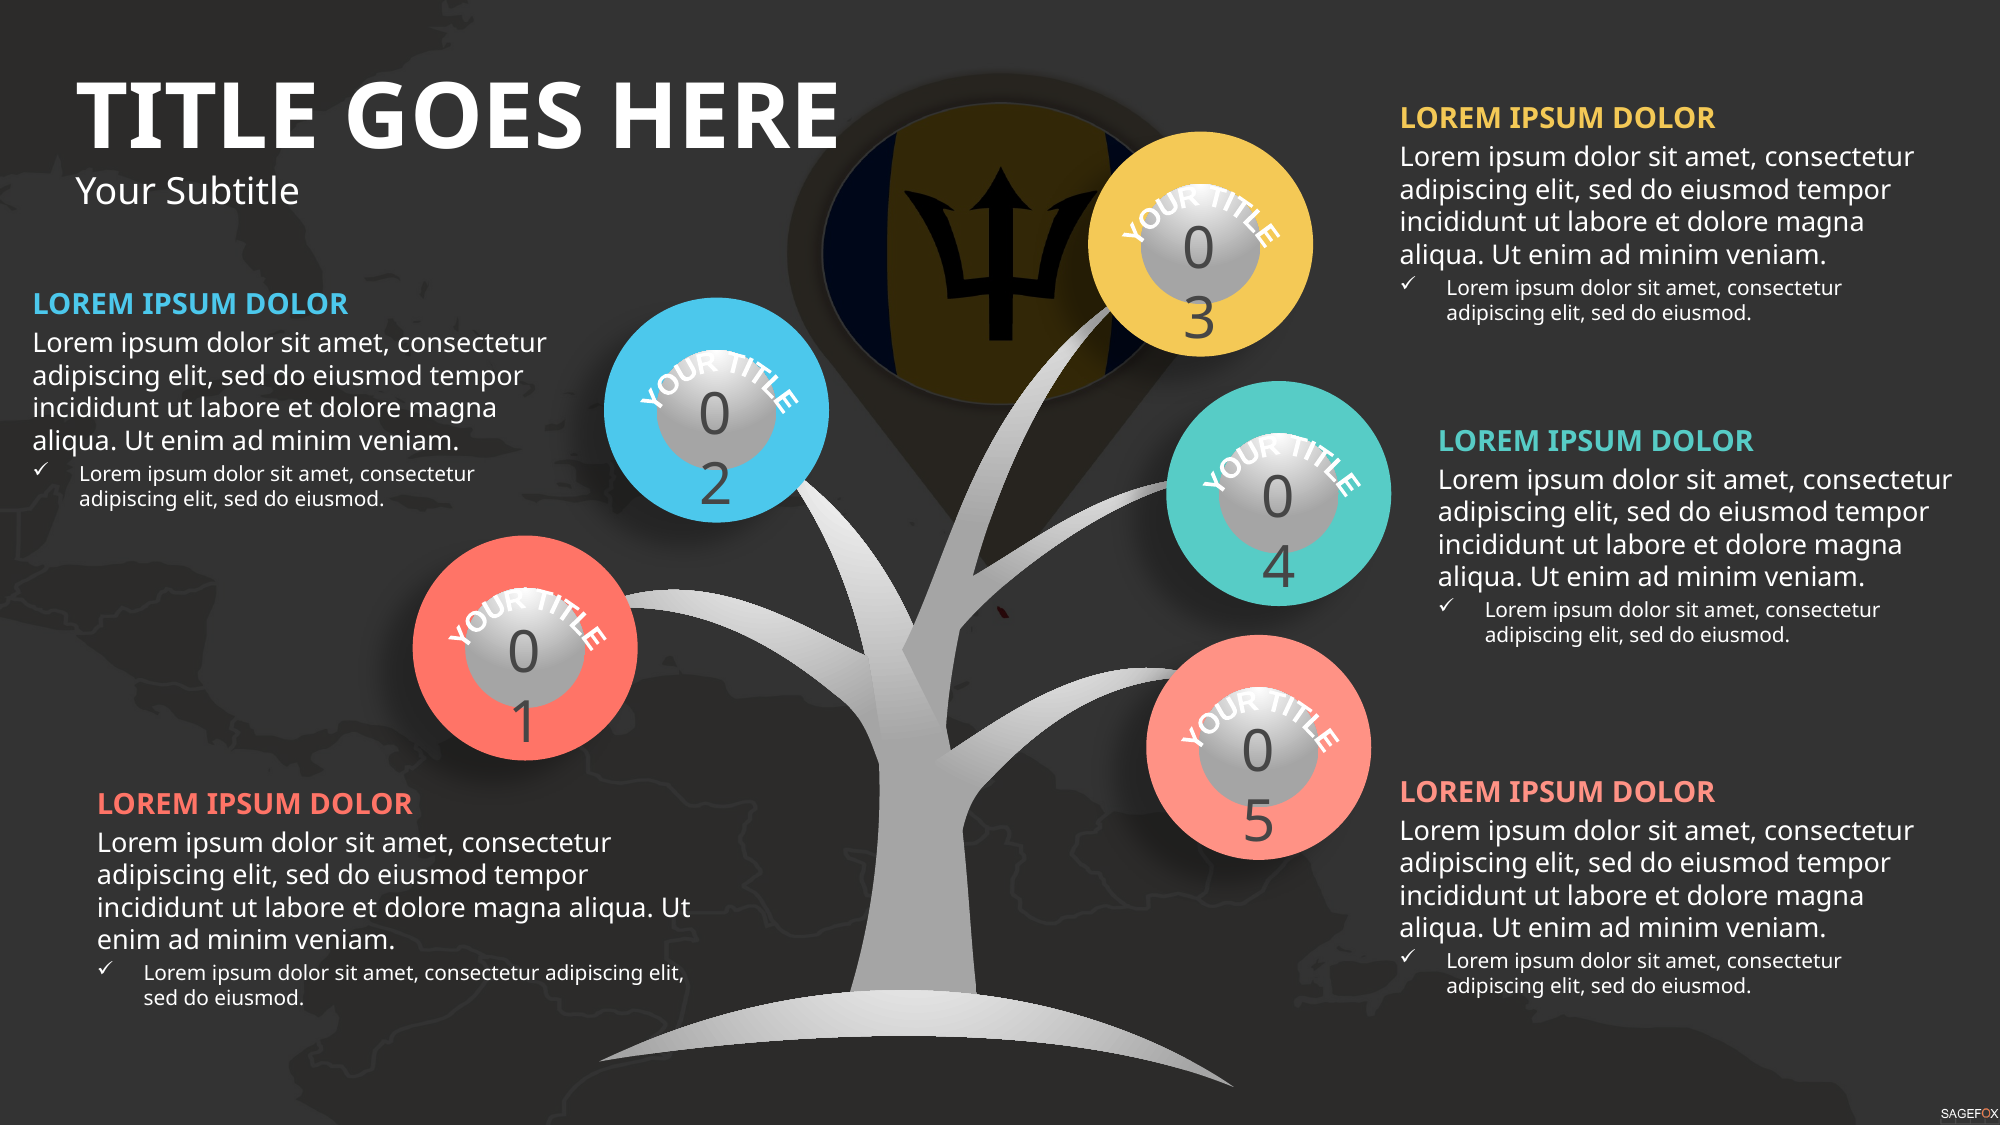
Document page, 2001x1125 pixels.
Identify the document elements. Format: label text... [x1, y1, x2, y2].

text_box LOREM IPSUM DOLOR Lorem ipsum dolor sit amet, consectetur adipiscing elit, sed do eiusmod tempor incididunt ut labore et dolore magna aliqua. Ut enim ad minim veniam. Lorem ipsum dolor sit amet, consectetur adipiscing elit, sed do eiusmod. [82, 777, 589, 1018]
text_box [589, 240, 1166, 1088]
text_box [1146, 634, 1373, 1117]
text_box LOREM IPSUM DOLOR Lorem ipsum dolor sit amet, consectetur adipiscing elit, sed do eiusmod tempor incididunt ut labore et dolore magna aliqua. Ut enim ad minim veniam. Lorem ipsum dolor sit amet, consectetur adipiscing elit, sed do eiusmod. [1384, 765, 1949, 1006]
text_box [604, 297, 833, 778]
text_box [1166, 381, 1395, 861]
text_box LOREM IPSUM DOLOR Lorem ipsum dolor sit amet, consectetur adipiscing elit, sed do eiusmod tempor incididunt ut labore et dolore magna aliqua. Ut enim ad minim veniam. Lorem ipsum dolor sit amet, consectetur adipiscing elit, sed do eiusmod. [1384, 92, 1950, 333]
text_box LOREM IPSUM DOLOR Lorem ipsum dolor sit amet, consectetur adipiscing elit, sed do eiusmod tempor incididunt ut labore et dolore magna aliqua. Ut enim ad minim veniam. Lorem ipsum dolor sit amet, consectetur adipiscing elit, sed do eiusmod. [17, 278, 582, 519]
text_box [1088, 131, 1314, 612]
text_box TITLE GOES HERE Your Subtitle [60, 49, 1036, 220]
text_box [412, 535, 641, 1015]
picture [0, 0, 2001, 1125]
text_box LOREM IPSUM DOLOR Lorem ipsum dolor sit amet, consectetur adipiscing elit, sed do eiusmod tempor incididunt ut labore et dolore magna aliqua. Ut enim ad minim veniam. Lorem ipsum dolor sit amet, consectetur adipiscing elit, sed do eiusmod. [1423, 414, 1988, 655]
